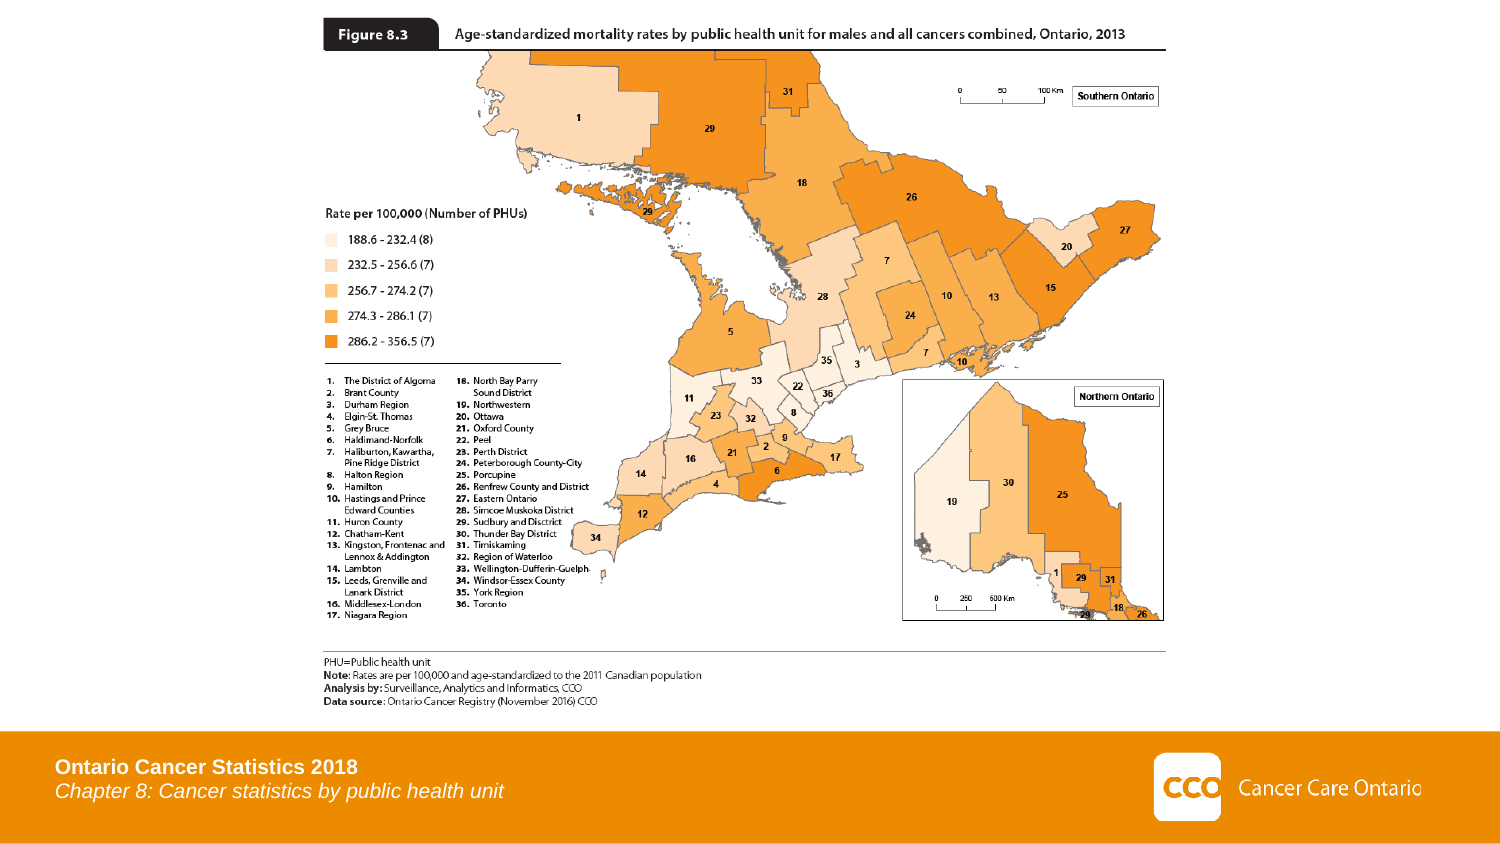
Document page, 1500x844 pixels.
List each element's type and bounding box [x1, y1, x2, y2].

picture [302, 5, 1196, 715]
